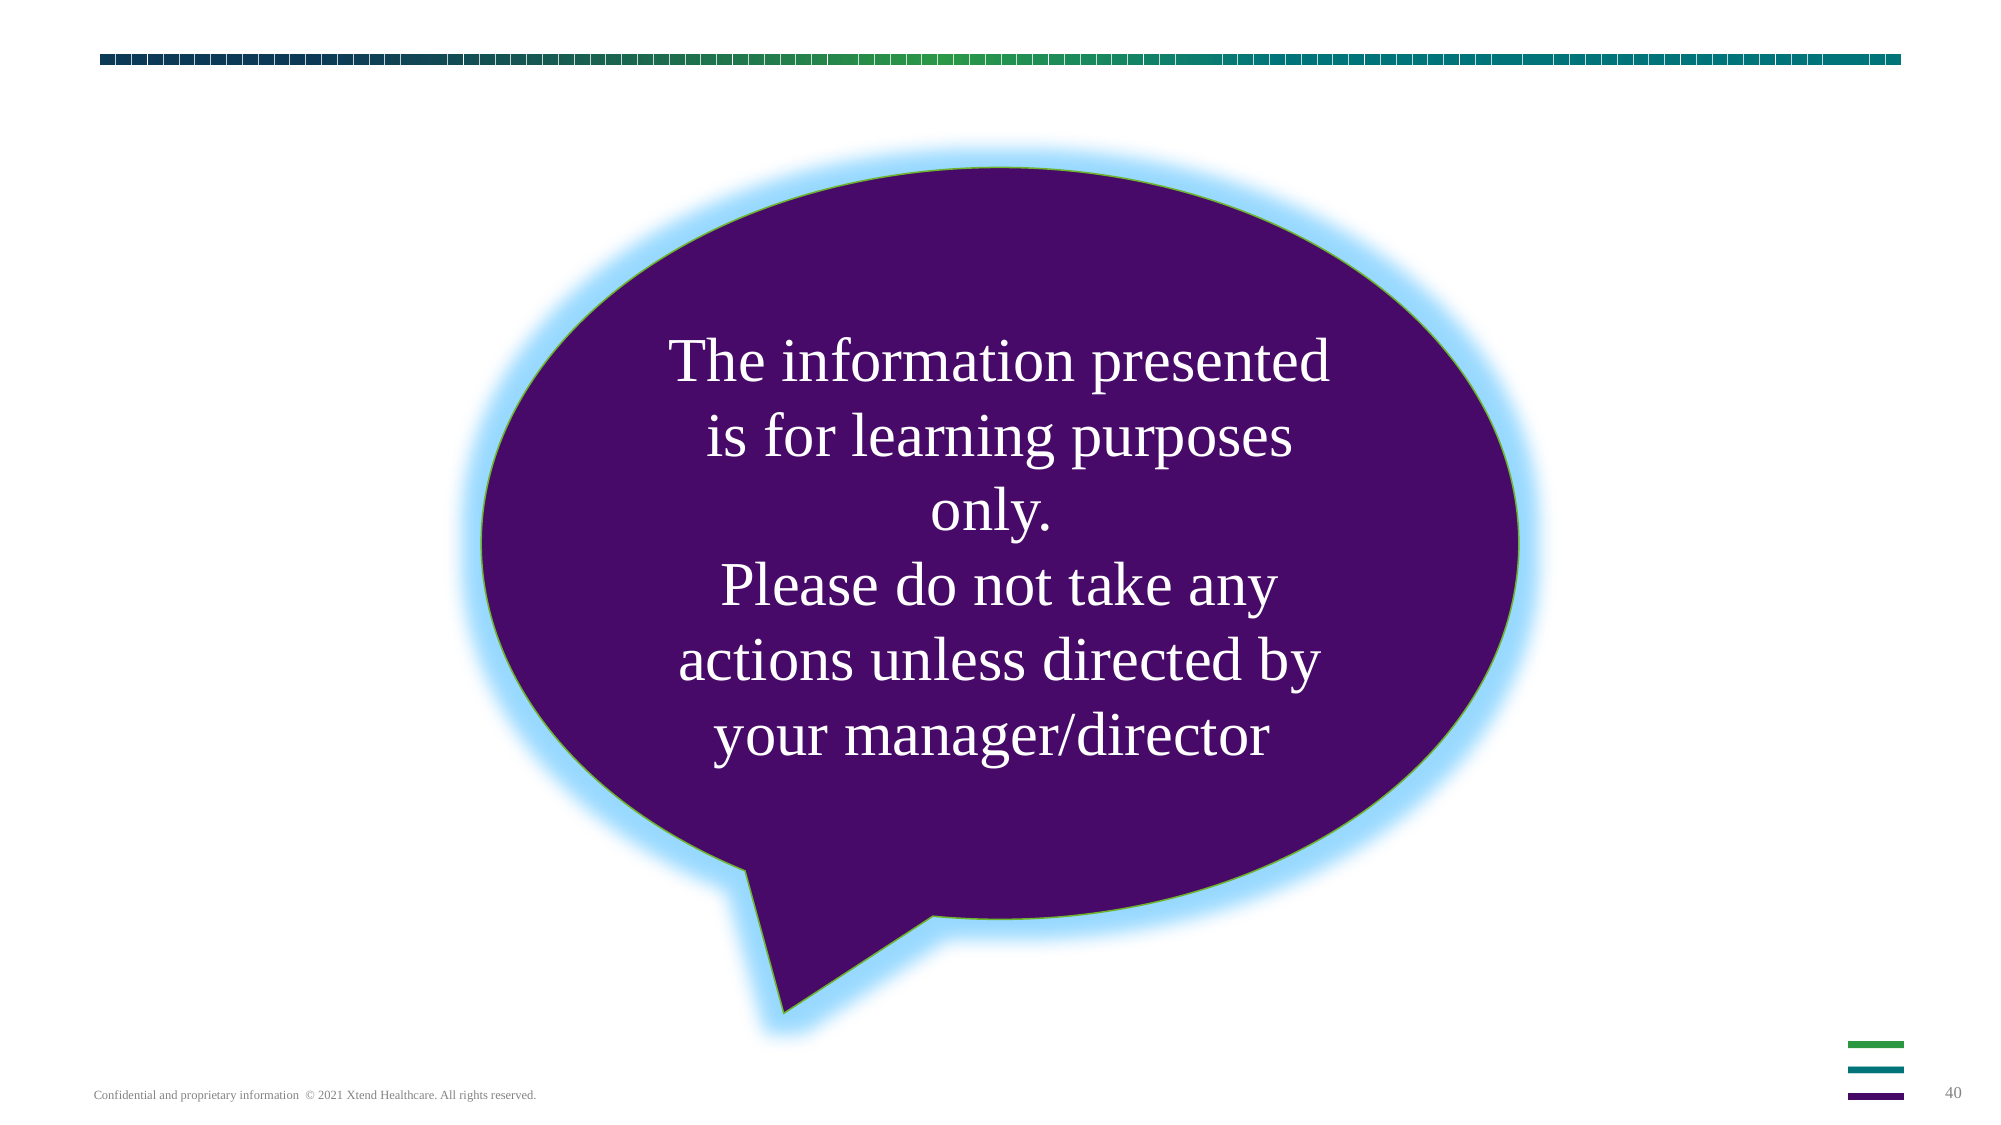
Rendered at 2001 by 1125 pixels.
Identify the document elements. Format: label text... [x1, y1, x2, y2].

picture [100, 54, 1901, 65]
picture [1848, 1041, 1904, 1100]
text_box The information presented is for learning purposes only. Please do not take any actions unless directed by your manager/director [480, 166, 1520, 1015]
